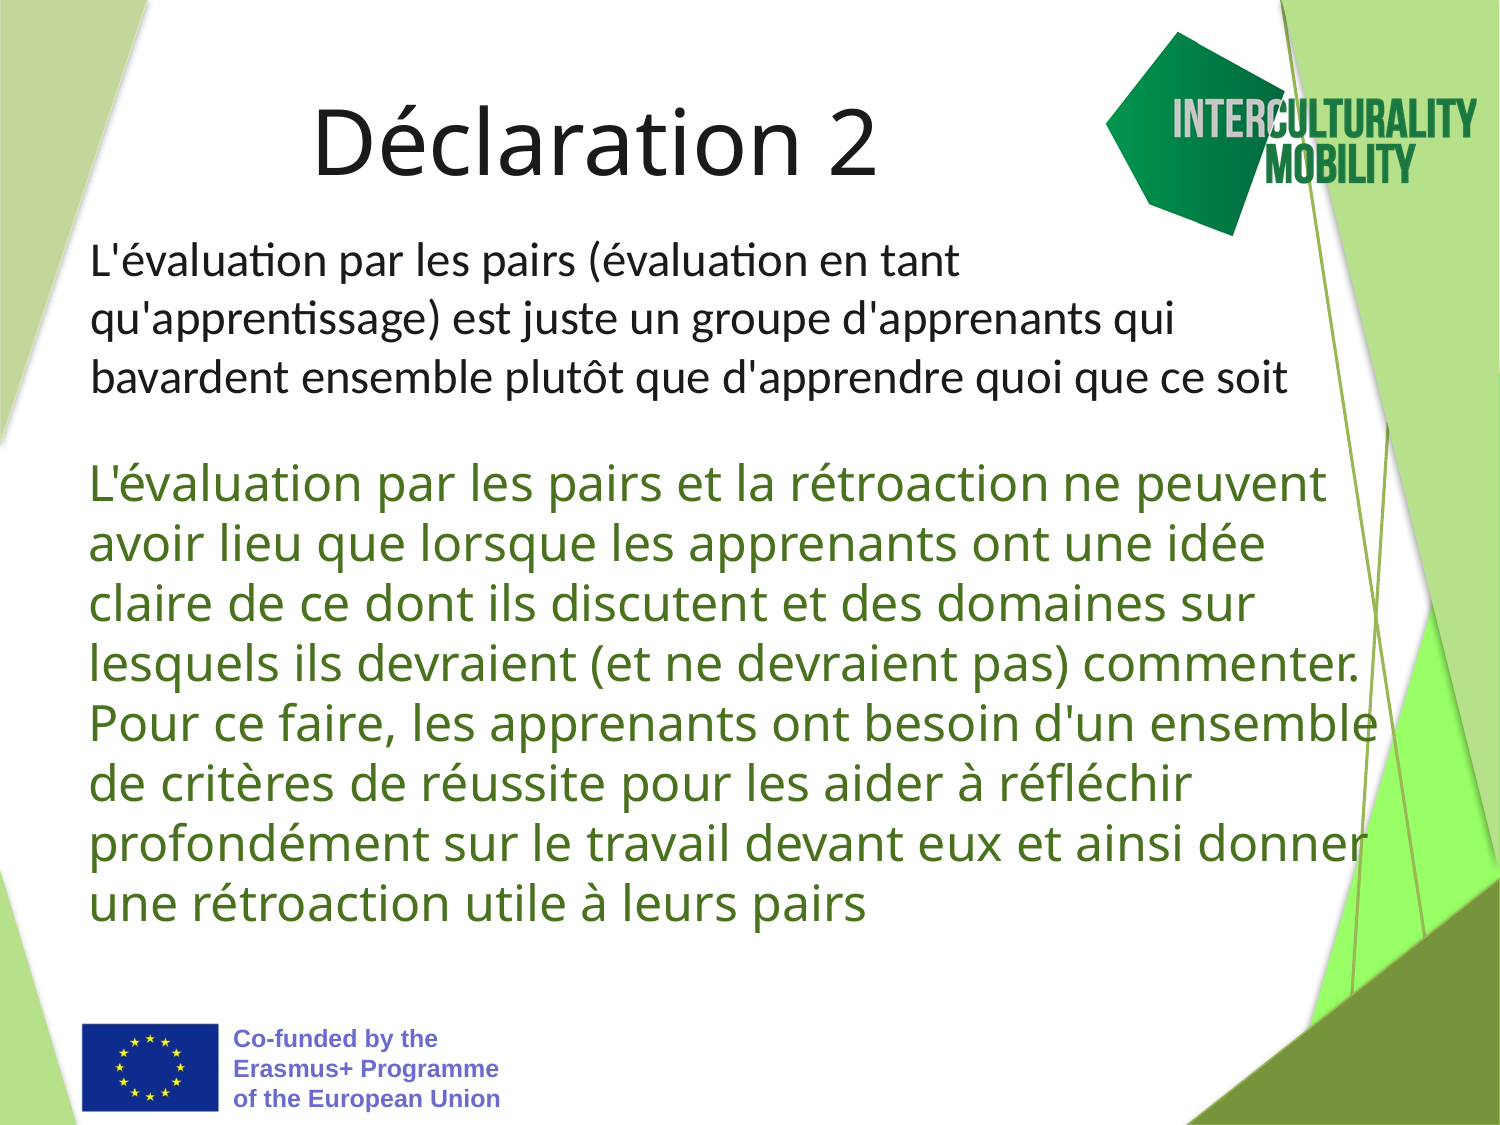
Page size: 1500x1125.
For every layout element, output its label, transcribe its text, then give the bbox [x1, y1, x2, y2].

text_box L'évaluation par les pairs et la rétroaction ne peuvent avoir lieu que lorsque les apprenants ont une idée claire de ce dont ils discutent et des domaines sur lesquels ils devraient (et ne devraient pas) commenter. Pour ce faire, les apprenants ont besoin d'un ensemble de critères de réussite pour les aider à réfléchir profondément sur le travail devant eux et ainsi donner une rétroaction utile à leurs pairs [73, 444, 1397, 940]
picture [1104, 30, 1477, 237]
list L'évaluation par les pairs (évaluation en tant qu'apprentissage) est juste un groupe d'apprenants qui bavardent ensemble plutôt que d'apprendre quoi que ce soit [75, 219, 1329, 444]
picture [238, 1032, 243, 1044]
picture [238, 1096, 243, 1105]
title Déclaration 2 [110, 45, 1081, 219]
picture [53, 999, 243, 1125]
